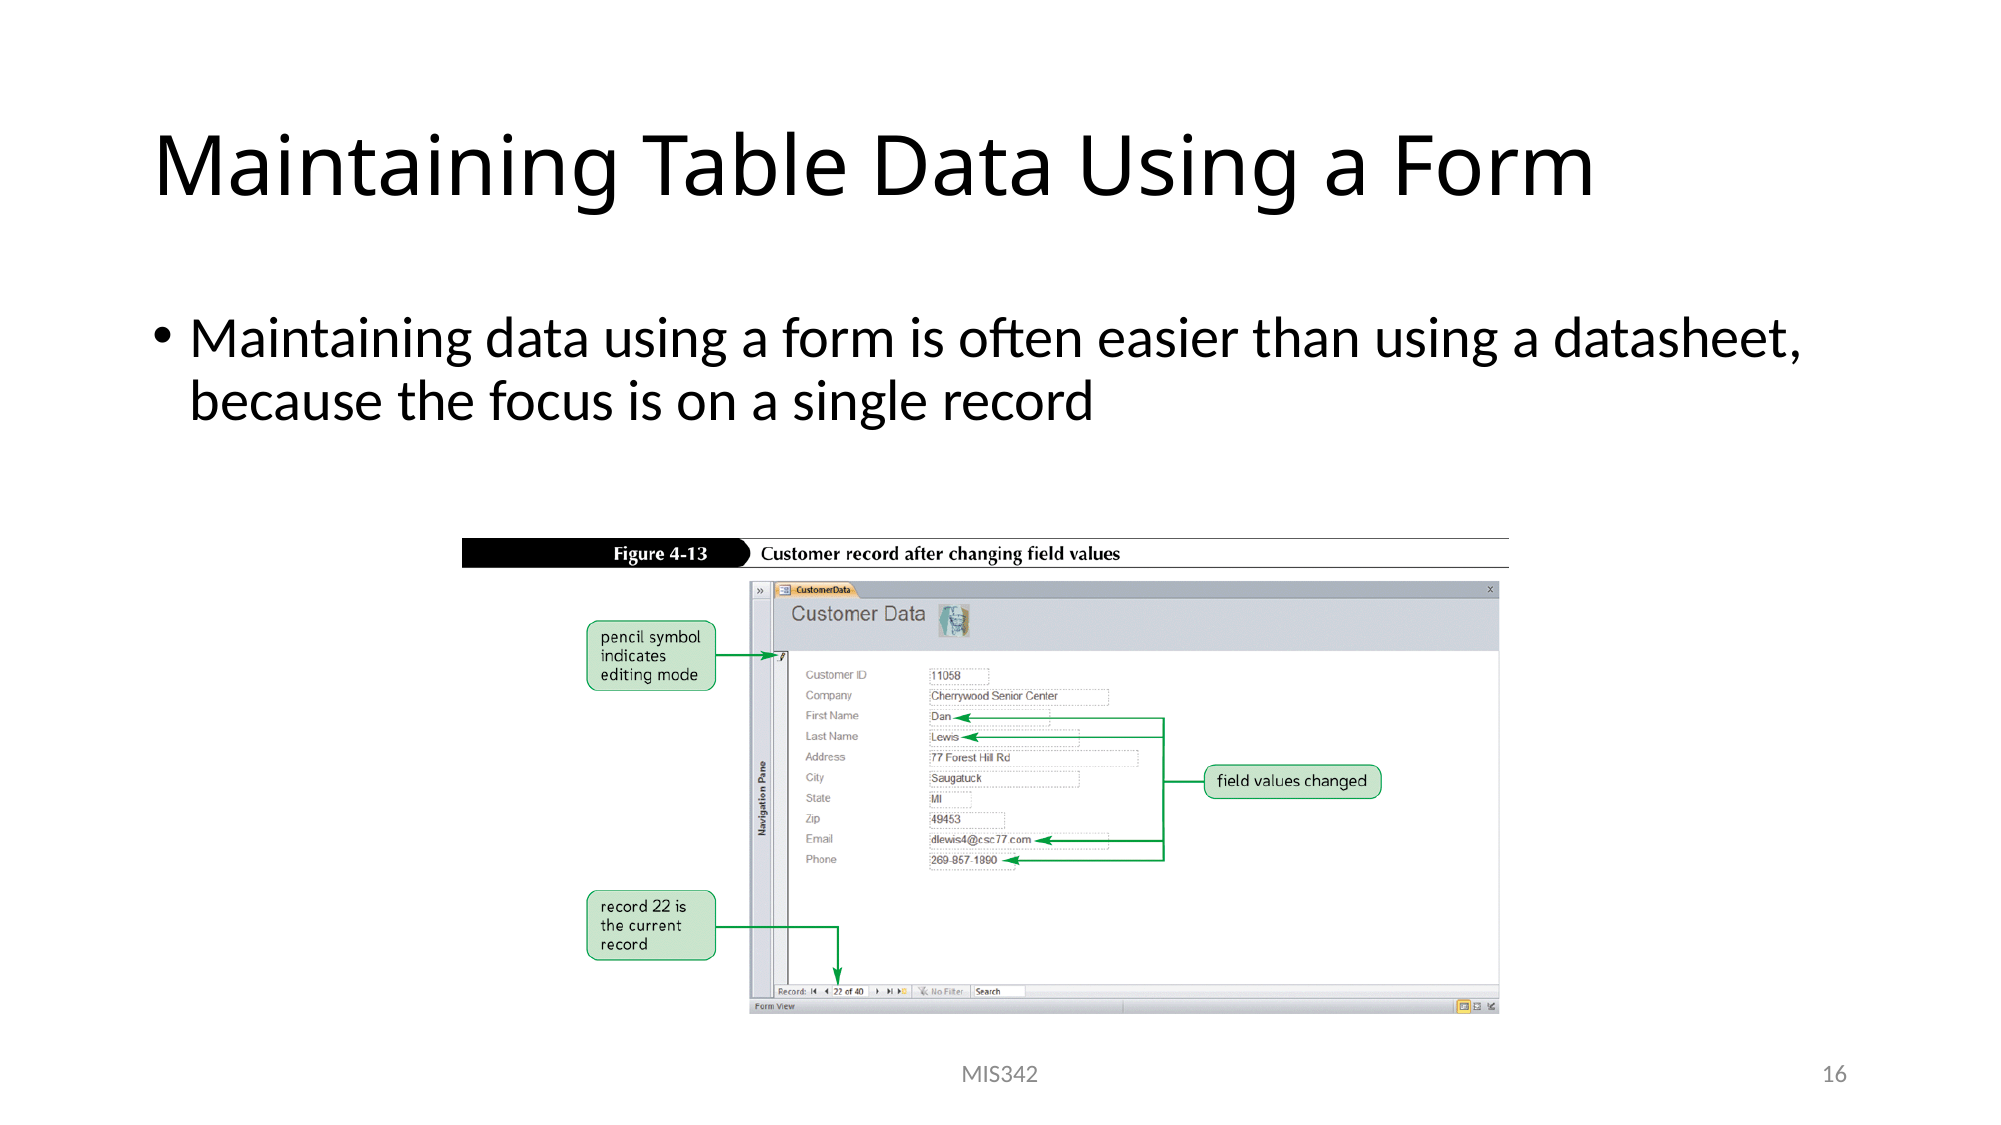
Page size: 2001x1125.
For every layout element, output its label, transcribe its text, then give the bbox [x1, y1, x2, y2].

list Maintaining data using a form is often easier than using a datasheet, because the focus is on a single record [137, 299, 1863, 1014]
title Maintaining Table Data Using a Form [137, 59, 1863, 278]
picture [462, 538, 1509, 1014]
slide_number 16 [1412, 1042, 1863, 1103]
footer MIS342 [662, 1042, 1338, 1103]
